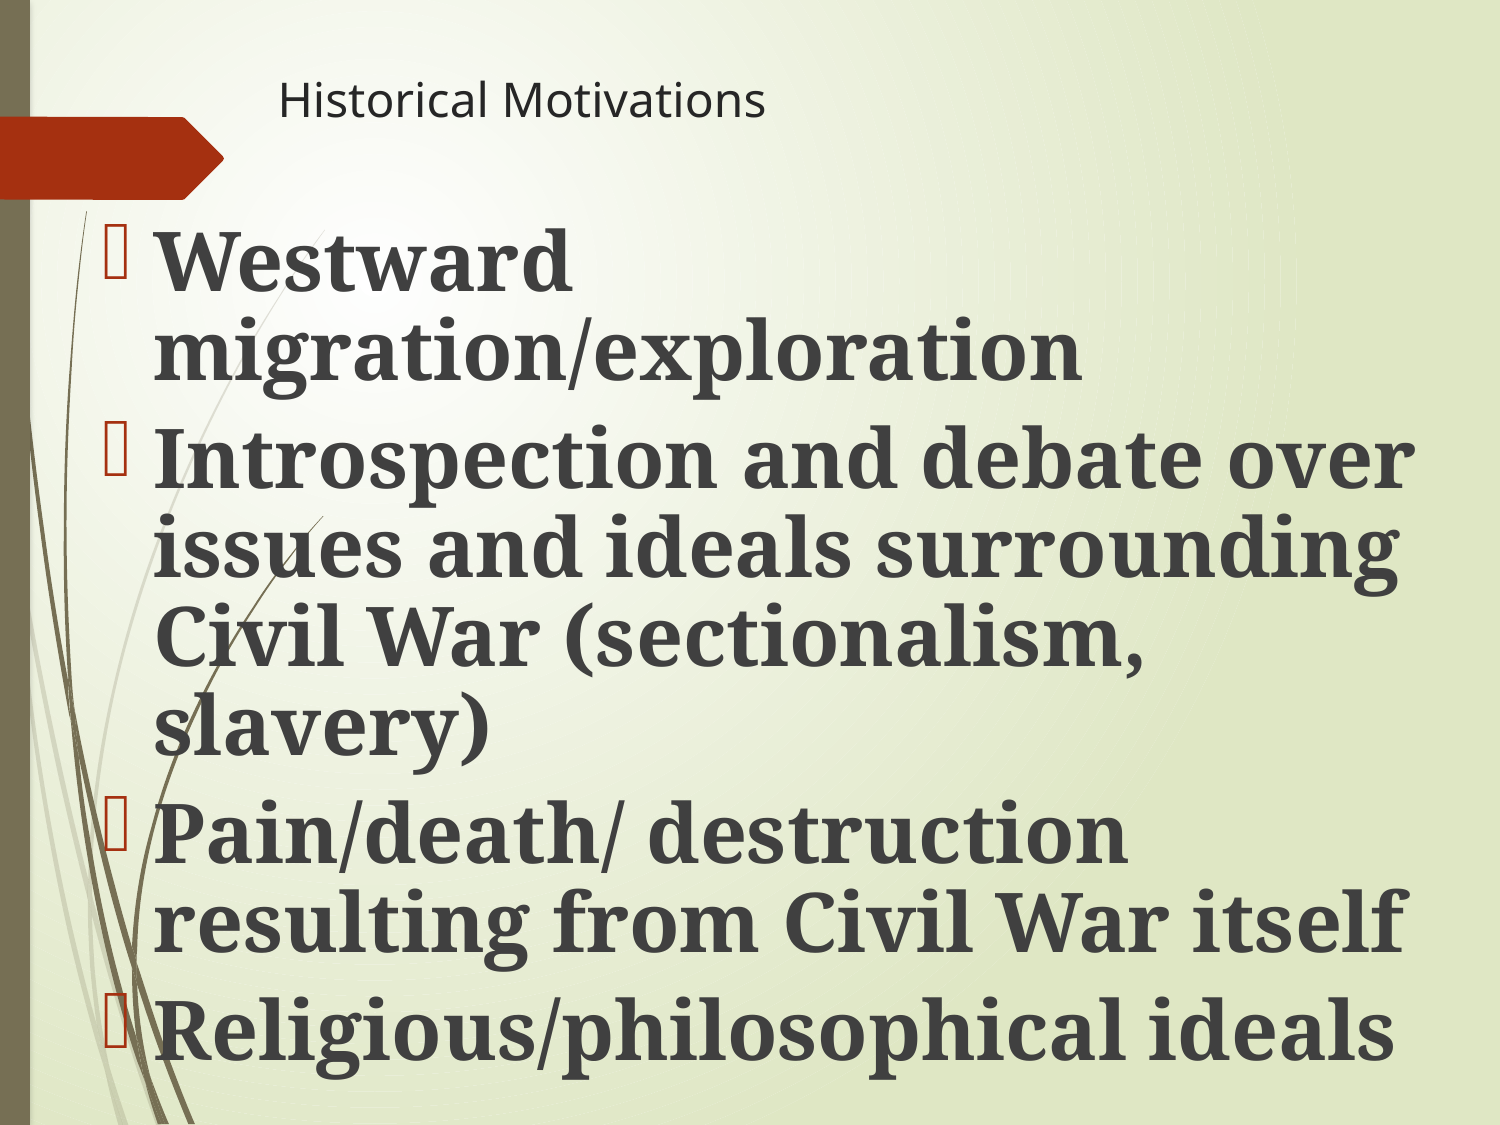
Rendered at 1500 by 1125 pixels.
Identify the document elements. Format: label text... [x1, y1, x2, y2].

list Westward migration/exploration Introspection and debate over issues and ideals surrounding Civil War (sectionalism, slavery) Pain/death/ destruction resulting from Civil War itself Religious/philosophical ideals [87, 212, 1463, 1100]
title Historical Motivations [262, 62, 1344, 136]
